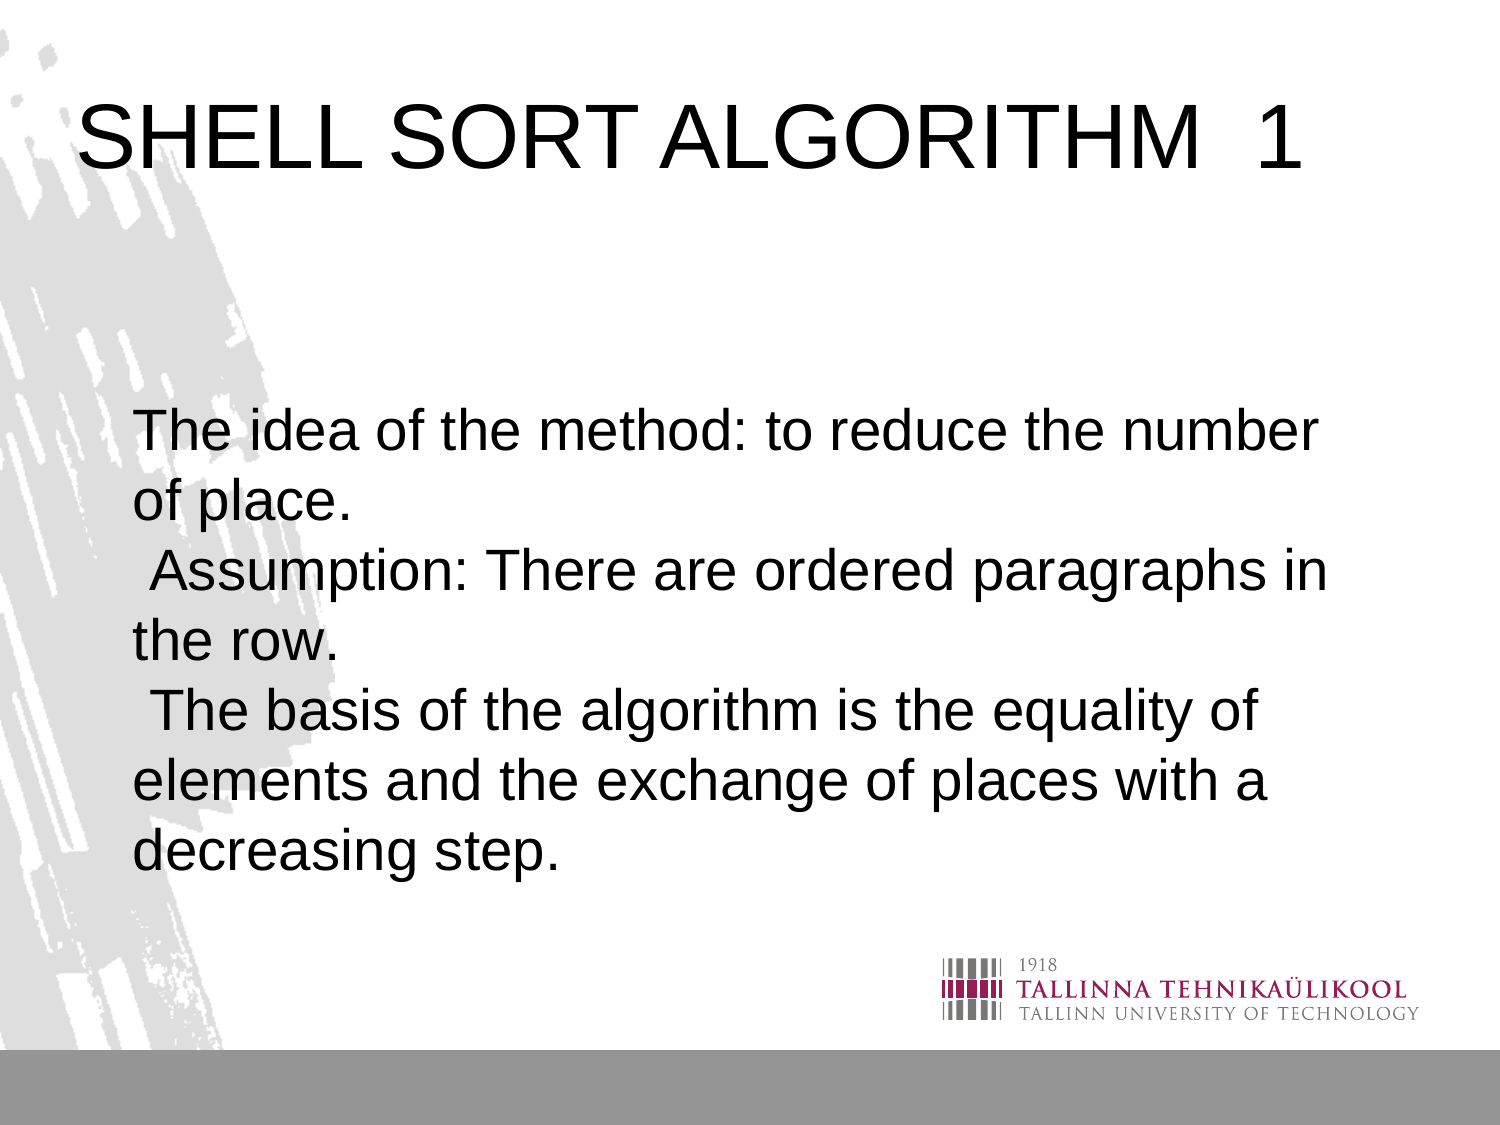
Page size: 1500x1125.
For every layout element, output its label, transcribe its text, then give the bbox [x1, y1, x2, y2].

title SHELL SORT ALGORITHM 1 [75, 44, 1425, 233]
text_box The idea of the method: to reduce the number of place. Assumption: There are ordered paragraphs in the row. The basis of the algorithm is the equality of elements and the exchange of places with a decreasing step. [118, 384, 1363, 960]
picture [0, 28, 335, 1050]
